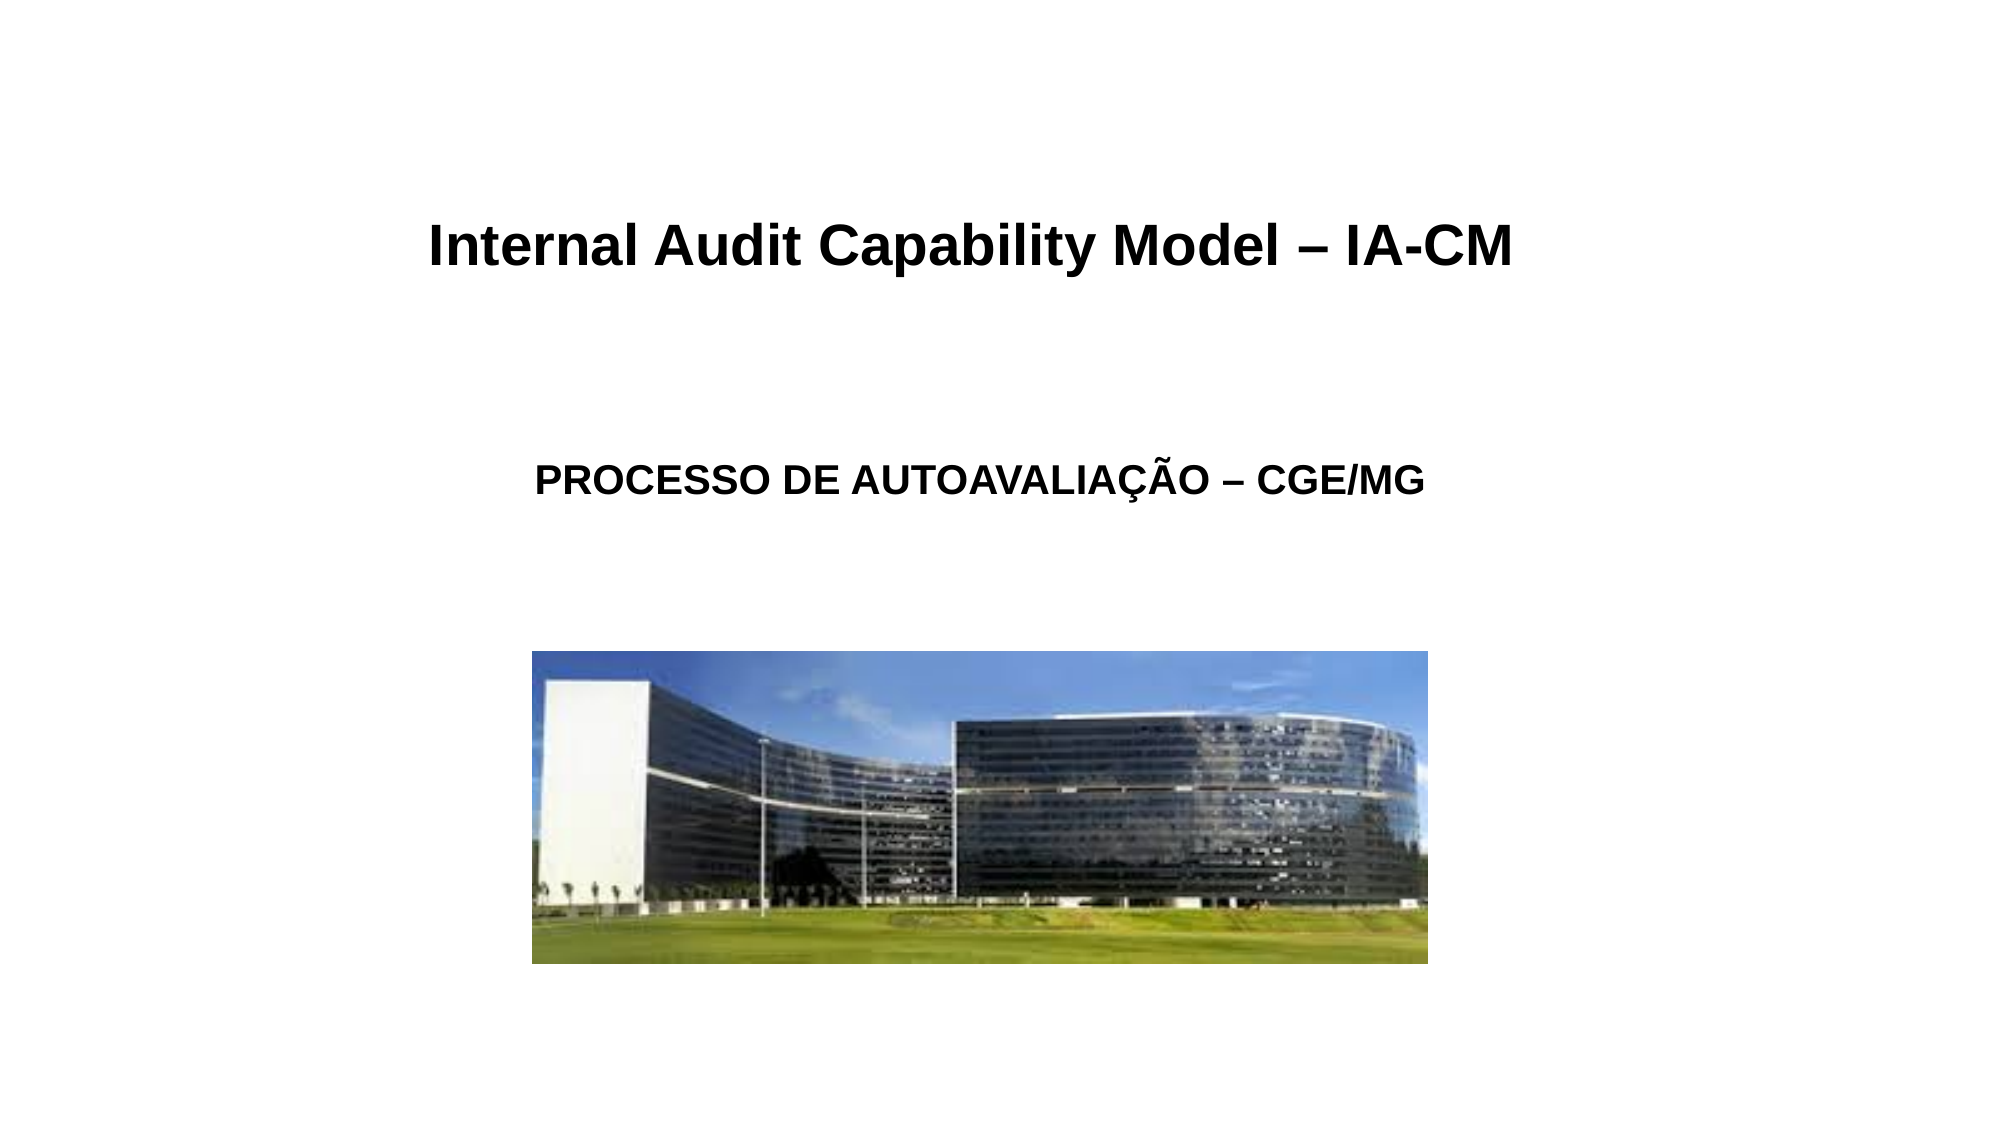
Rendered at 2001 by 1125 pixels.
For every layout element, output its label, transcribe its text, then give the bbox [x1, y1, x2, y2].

text_box Internal Audit Capability Model – IA-CM [229, 199, 1732, 285]
picture [532, 651, 1428, 964]
text_box PROCESSO DE AUTOAVALIAÇÃO – CGE/MG [257, 445, 1703, 511]
